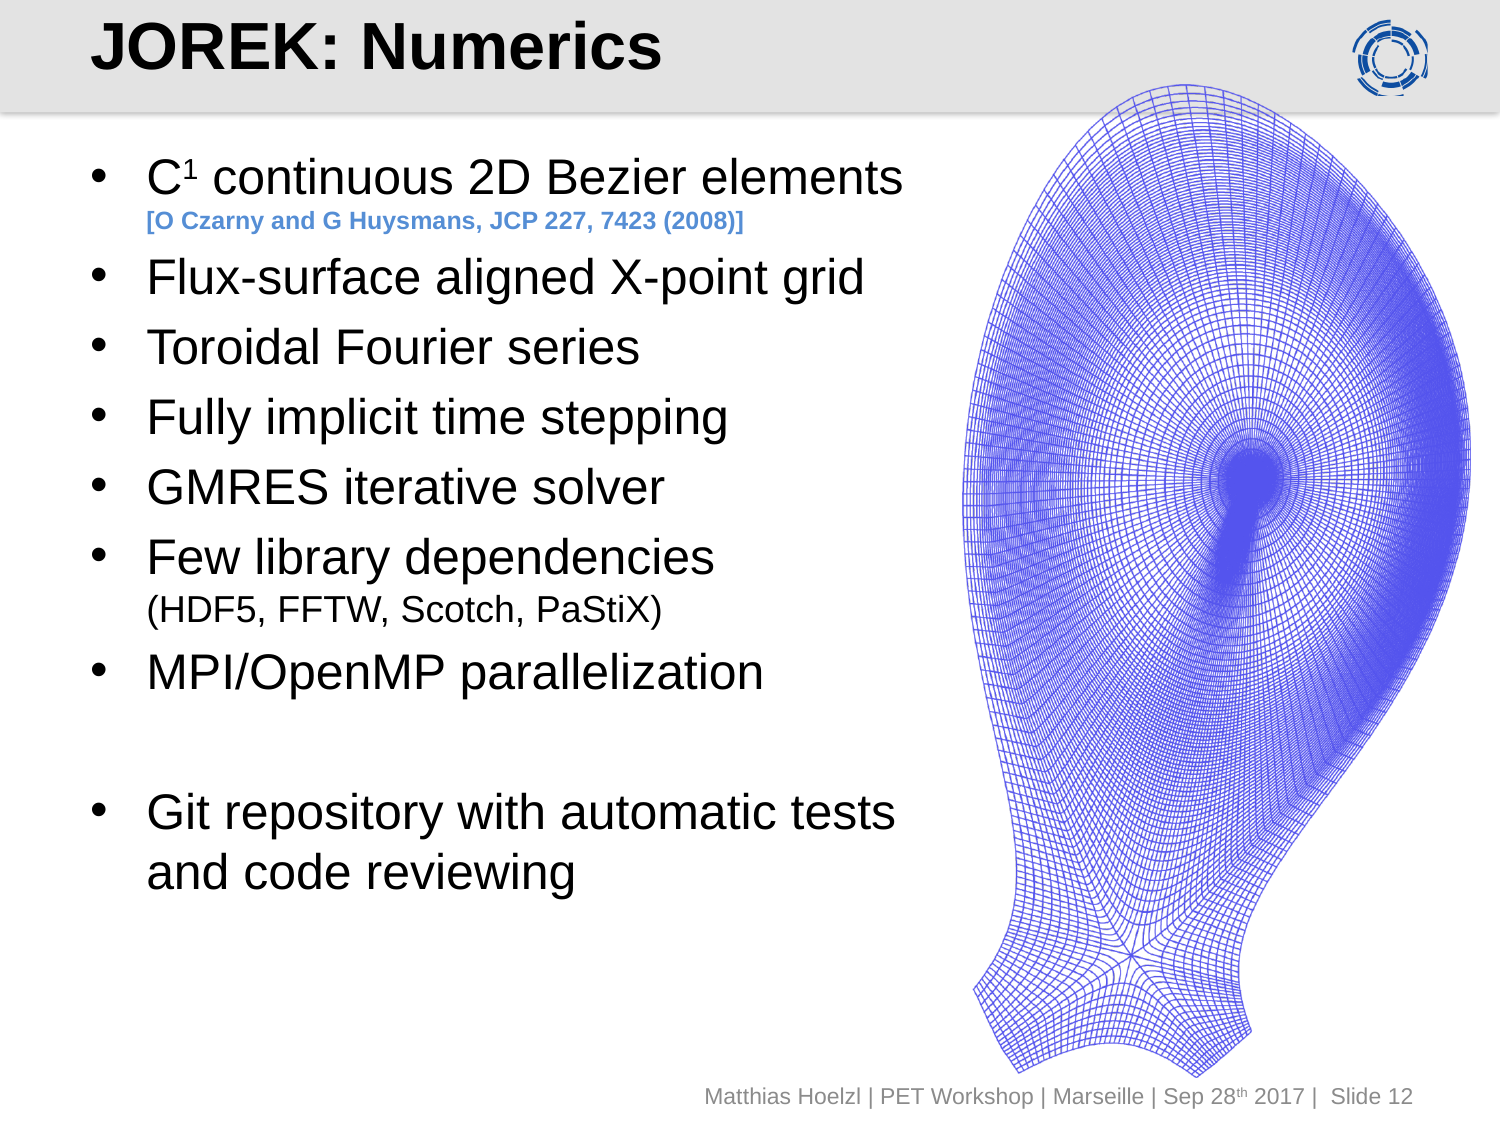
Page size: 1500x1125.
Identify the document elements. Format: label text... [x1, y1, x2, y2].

picture [962, 84, 1471, 1078]
footer Matthias Hoelzl | PET Workshop | Marseille | Sep 28th 2017 | Slide 12 [76, 1073, 1429, 1118]
list C1 continuous 2D Bezier elements [O Czarny and G Huysmans, JCP 227, 7423 (2008)] Flux-surface aligned X-point grid Toroidal Fourier series Fully implicit time stepping GMRES iterative solver Few library dependencies (HDF5, FFTW, Scotch, PaStiX) MPI/OpenMP parallelization Git repository with automatic tests and code reviewing [75, 137, 939, 1071]
title JOREK: Numerics [75, 12, 1313, 88]
